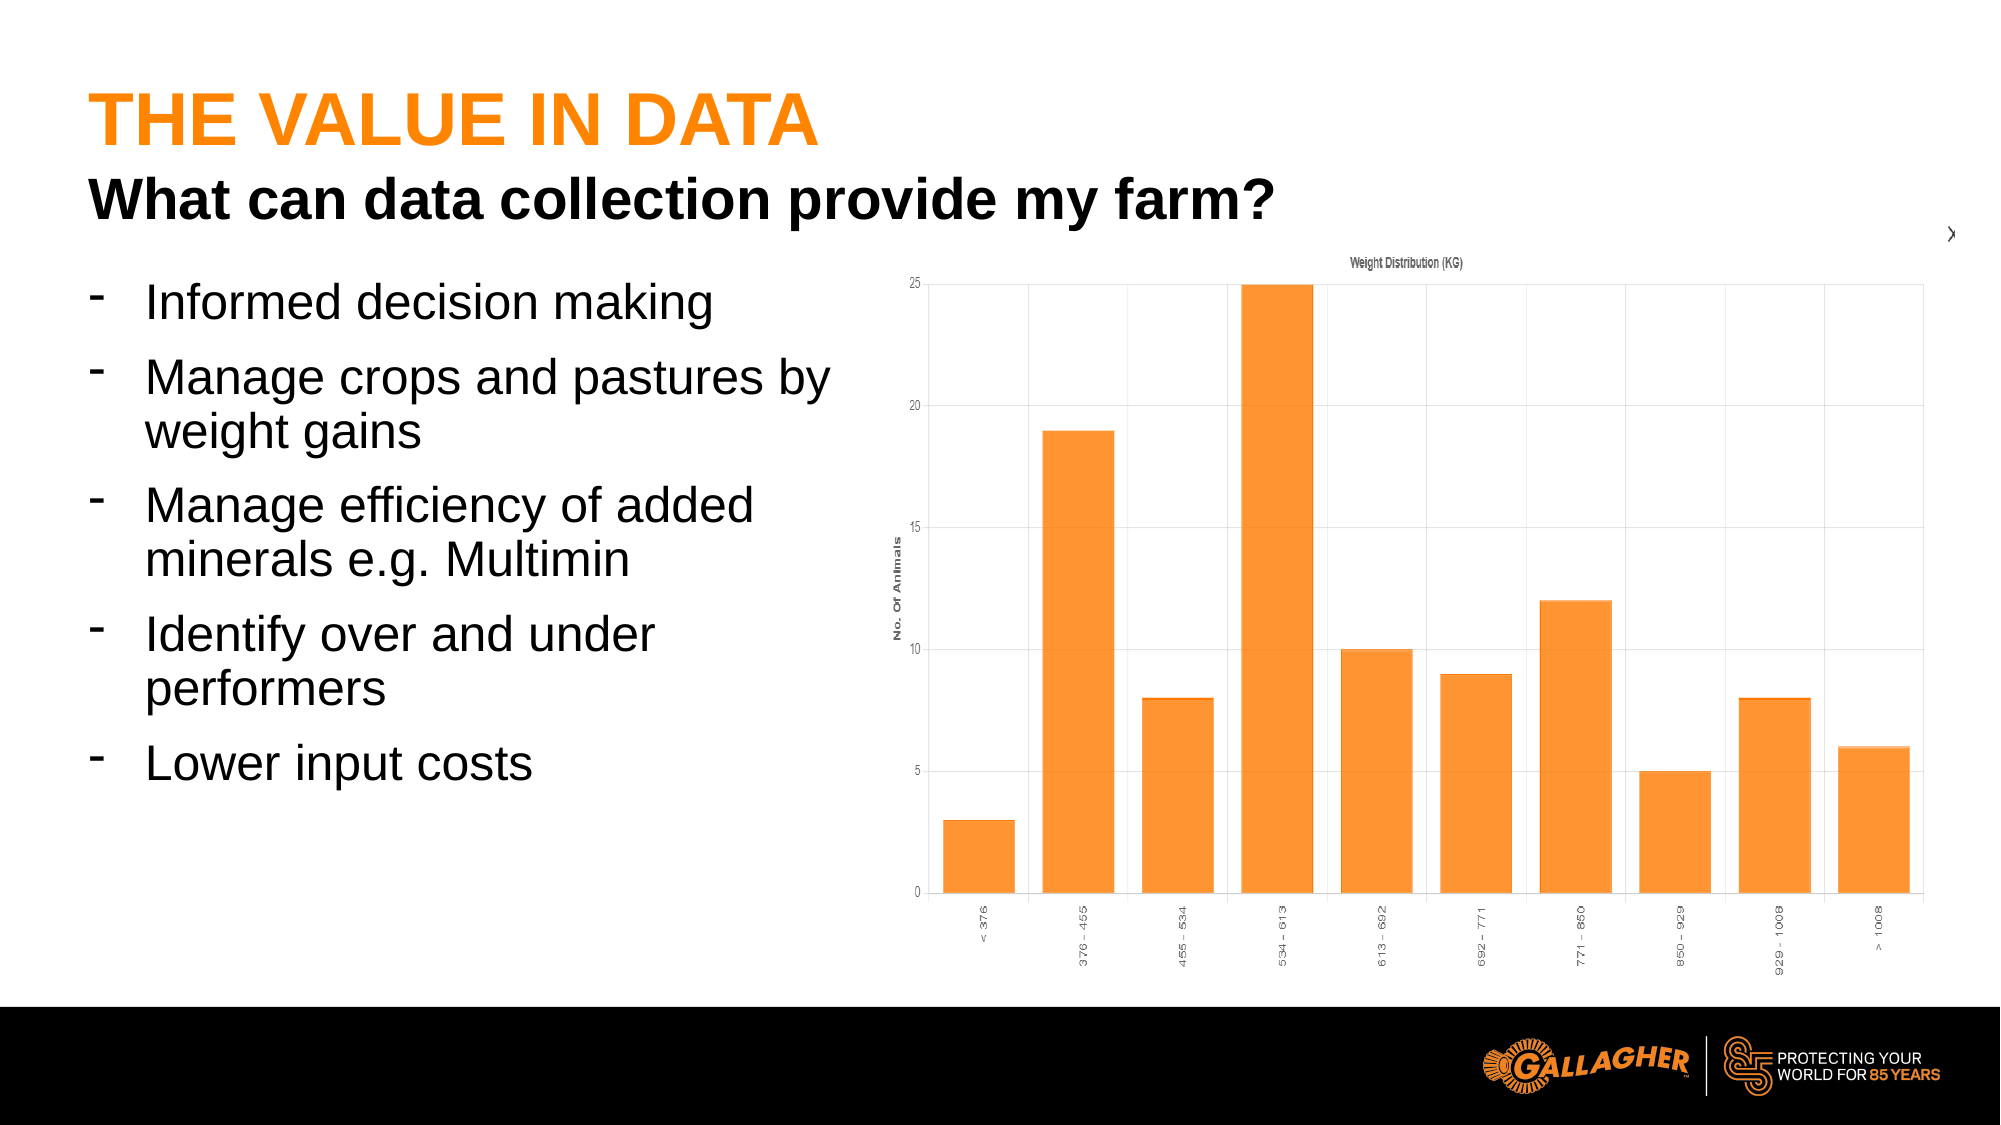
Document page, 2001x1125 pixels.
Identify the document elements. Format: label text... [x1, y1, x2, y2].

list What can data collection provide my farm? [0, 169, 2000, 213]
list Informed decision making Manage crops and pastures by weight gains Manage efficiency of added minerals e.g. Multimin Identify over and under performers Lower input costs [0, 276, 868, 987]
picture [868, 220, 1955, 987]
picture [1483, 1036, 1940, 1096]
list THE VALUE IN DATA [0, 0, 2000, 162]
